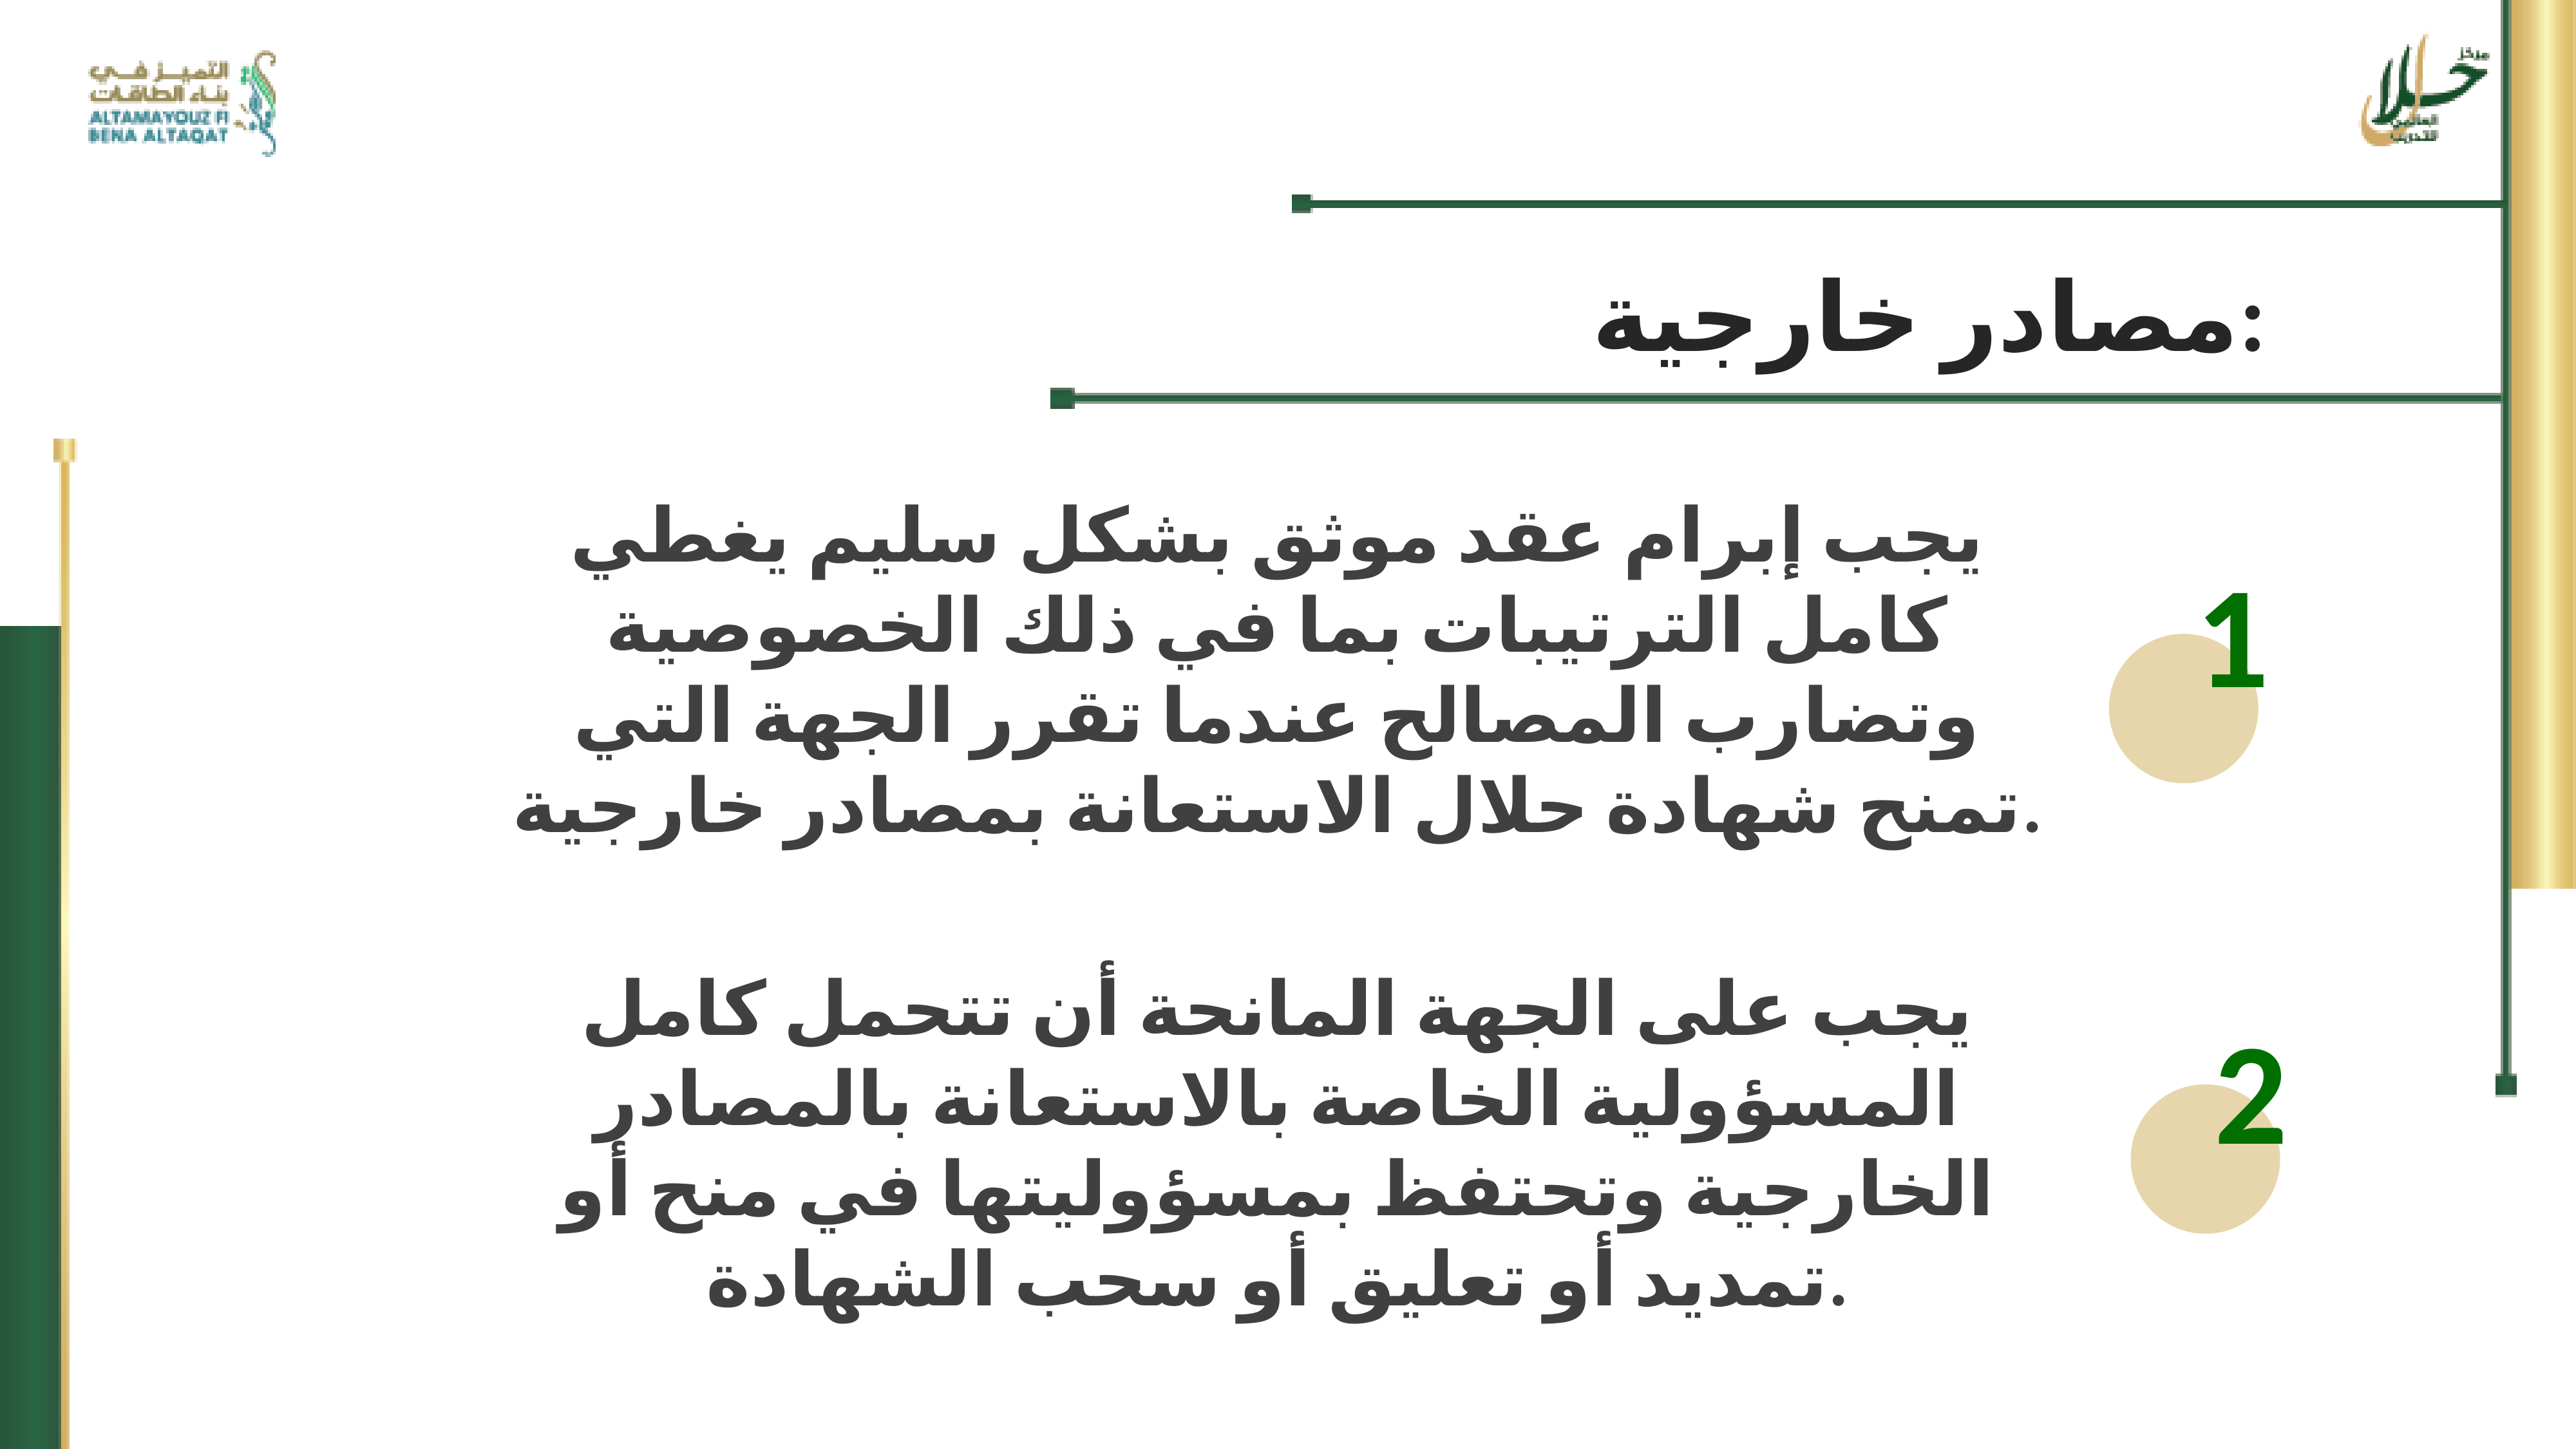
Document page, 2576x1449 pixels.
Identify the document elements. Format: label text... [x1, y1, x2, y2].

text_box يجب إبرام عقد موثق بشكل سليم يغطي كامل الترتيبات بما في ذلك الخصوصية وتضارب المصالح عندما تقرر الجهة التي تمنح شهادة حلال الاستعانة بمصادر خارجية. [483, 481, 2071, 853]
text_box [2108, 636, 2257, 784]
text_box 1 [2163, 536, 2302, 722]
text_box 2 [2182, 994, 2321, 1179]
text_box مصادر خارجية: [1423, 249, 2435, 376]
text_box [2130, 1088, 2278, 1234]
text_box يجب على الجهة المانحة أن تتحمل كامل المسؤولية الخاصة بالاستعانة بالمصادر الخارجية وتحتفظ بمسؤوليتها في منح أو تمديد أو تعليق أو سحب الشهادة. [483, 954, 2071, 1327]
picture [0, 0, 2576, 1449]
